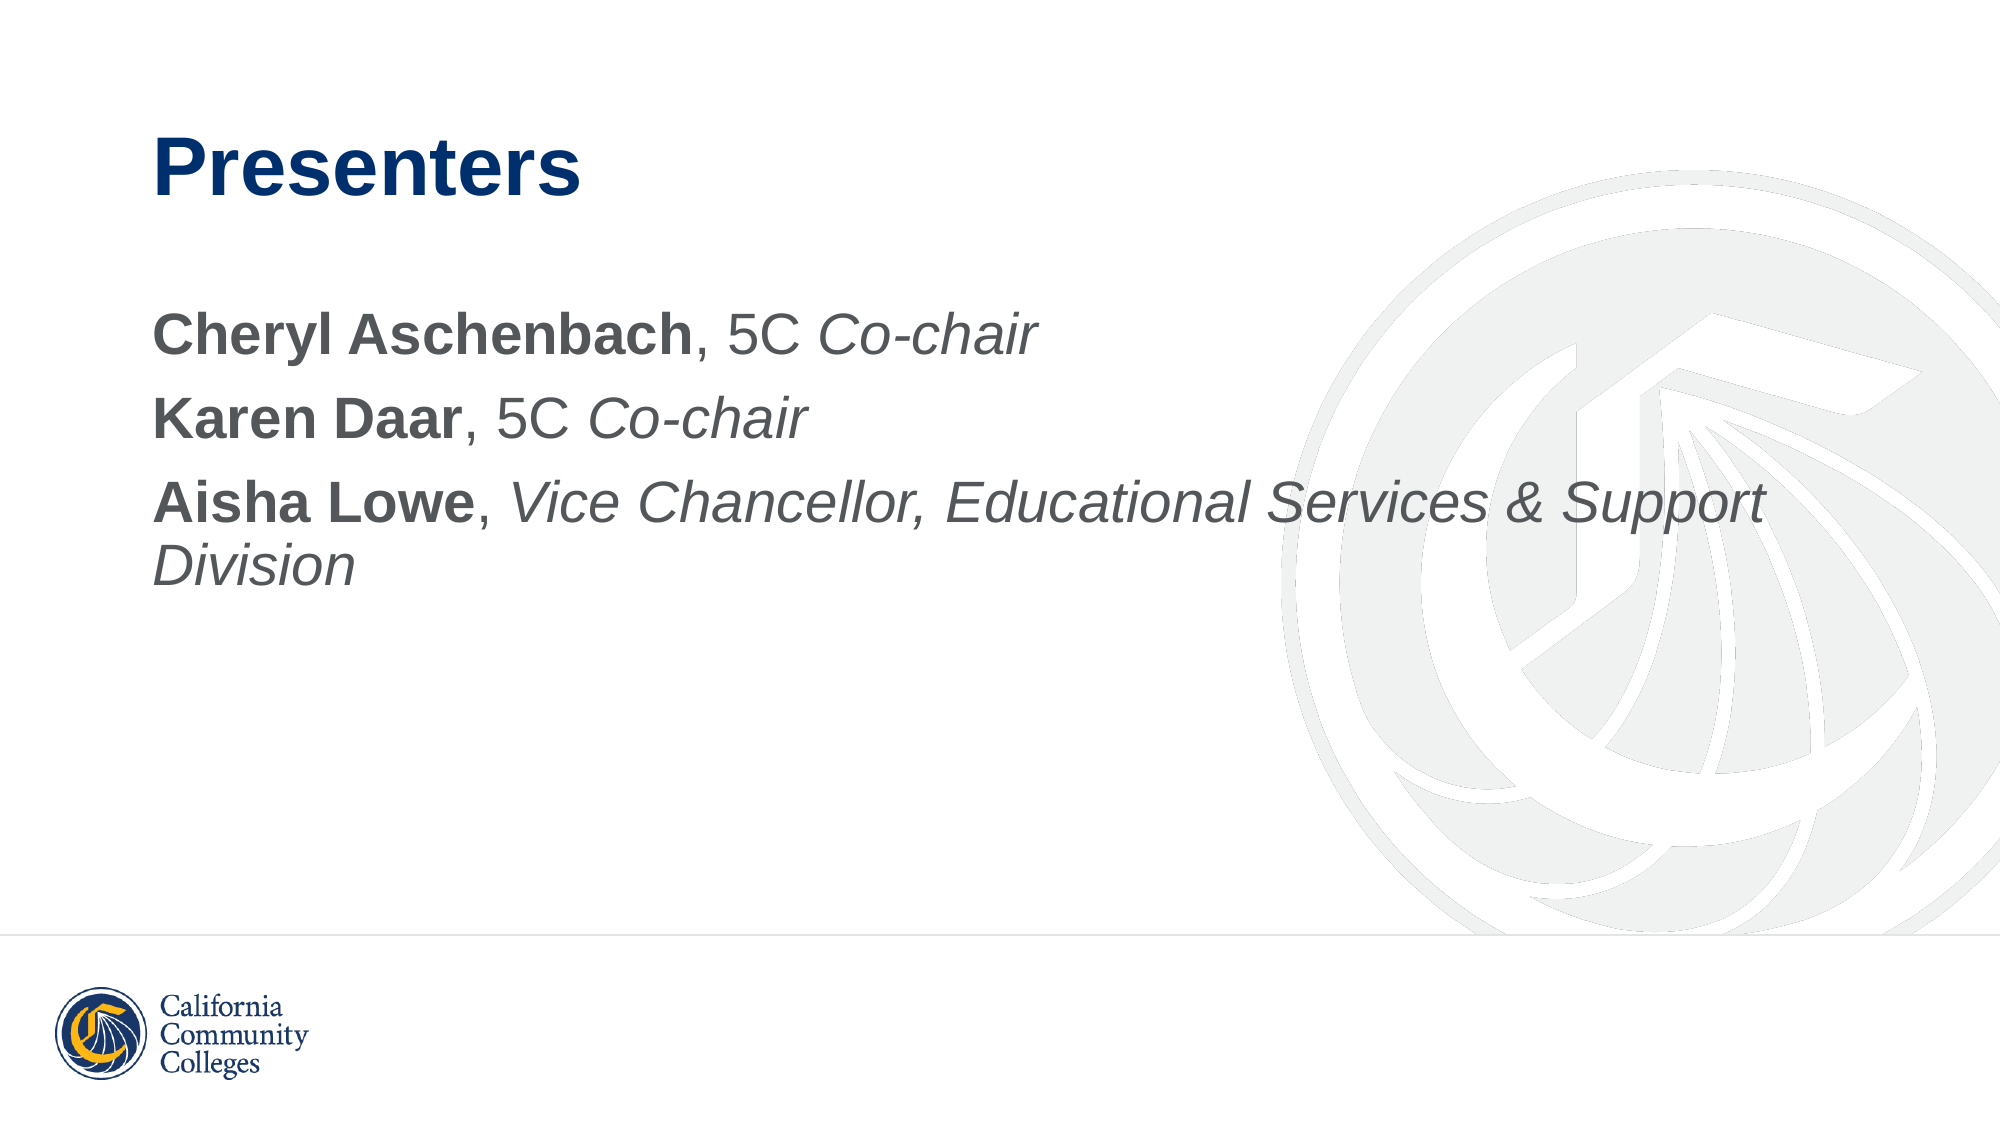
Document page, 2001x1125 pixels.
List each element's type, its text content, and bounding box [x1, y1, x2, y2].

picture [52, 984, 312, 1083]
picture [1281, 170, 2000, 934]
list Cheryl Aschenbach, 5C Co-chair Karen Daar, 5C Co-chair Aisha Lowe, Vice Chancellor, Educational Services & Support Division [137, 297, 1863, 899]
title Presenters [137, 59, 1863, 278]
